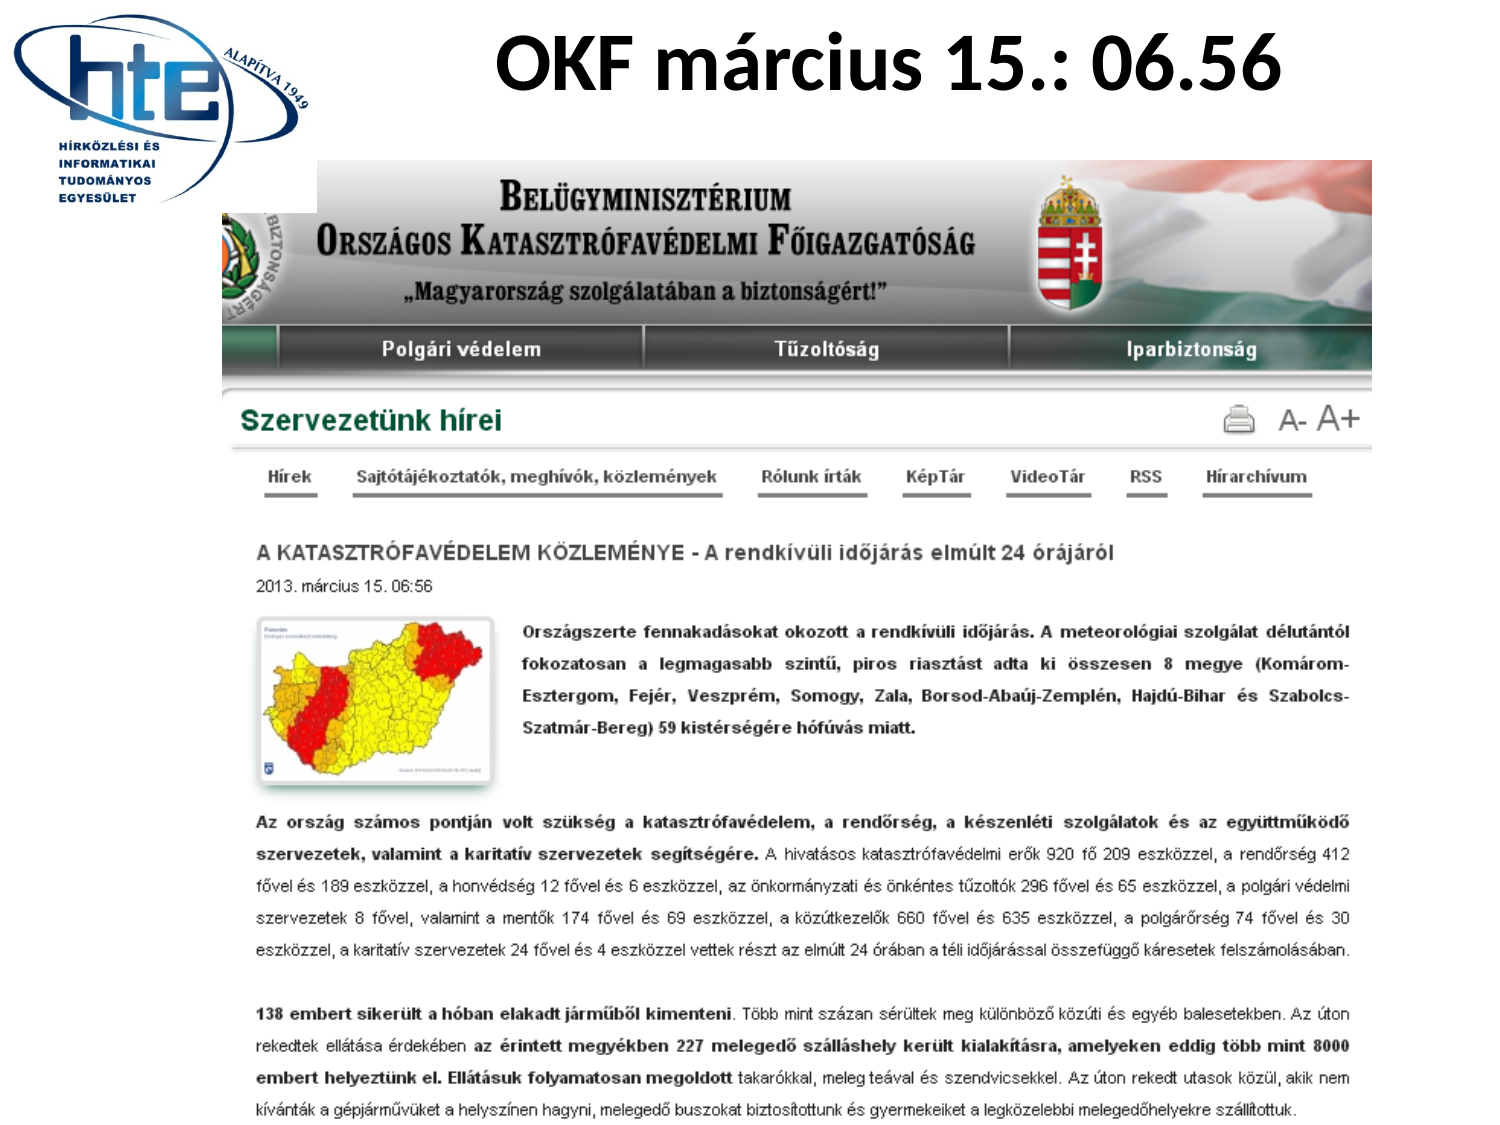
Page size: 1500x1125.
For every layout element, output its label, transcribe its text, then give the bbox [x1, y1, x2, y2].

picture [0, 0, 1372, 1125]
text_box OKF március 15.: 06.56 [480, 0, 1325, 115]
